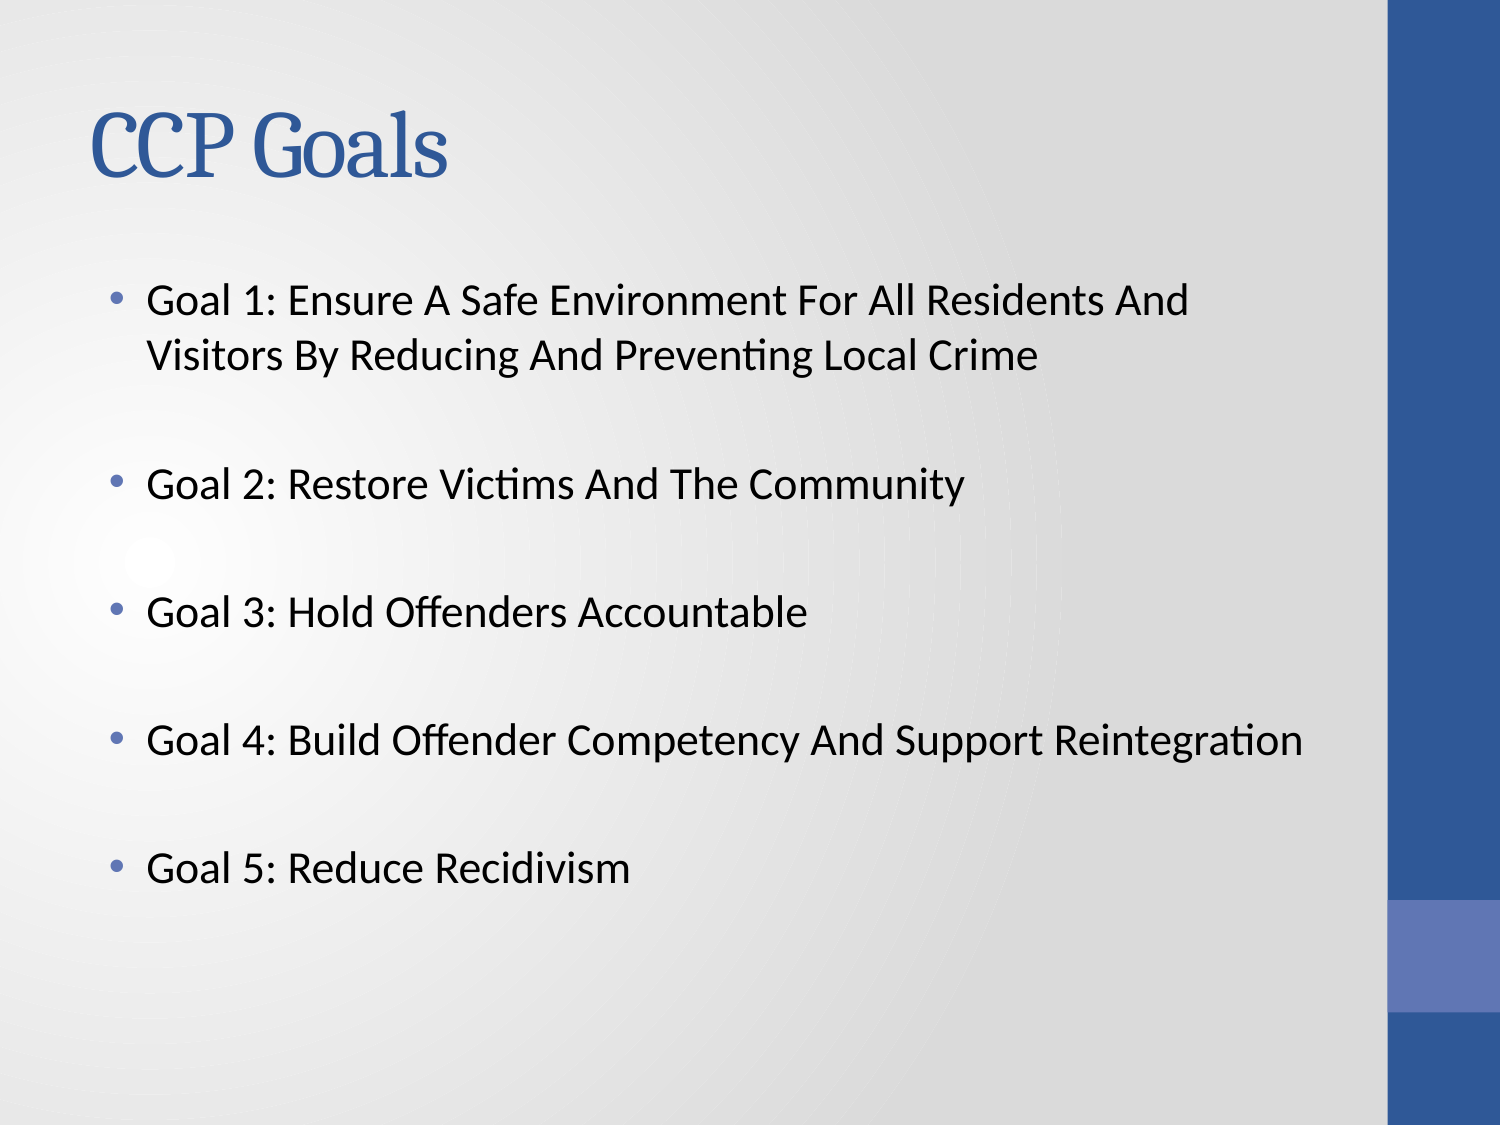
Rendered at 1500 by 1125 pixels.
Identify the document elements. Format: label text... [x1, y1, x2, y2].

list Goal 1: Ensure A Safe Environment For All Residents And Visitors By Reducing And Preventing Local Crime Goal 2: Restore Victims And The Community Goal 3: Hold Offenders Accountable Goal 4: Build Offender Competency And Support Reintegration Goal 5: Reduce Recidivism [75, 262, 1325, 1050]
title CCP Goals [75, 45, 1325, 233]
